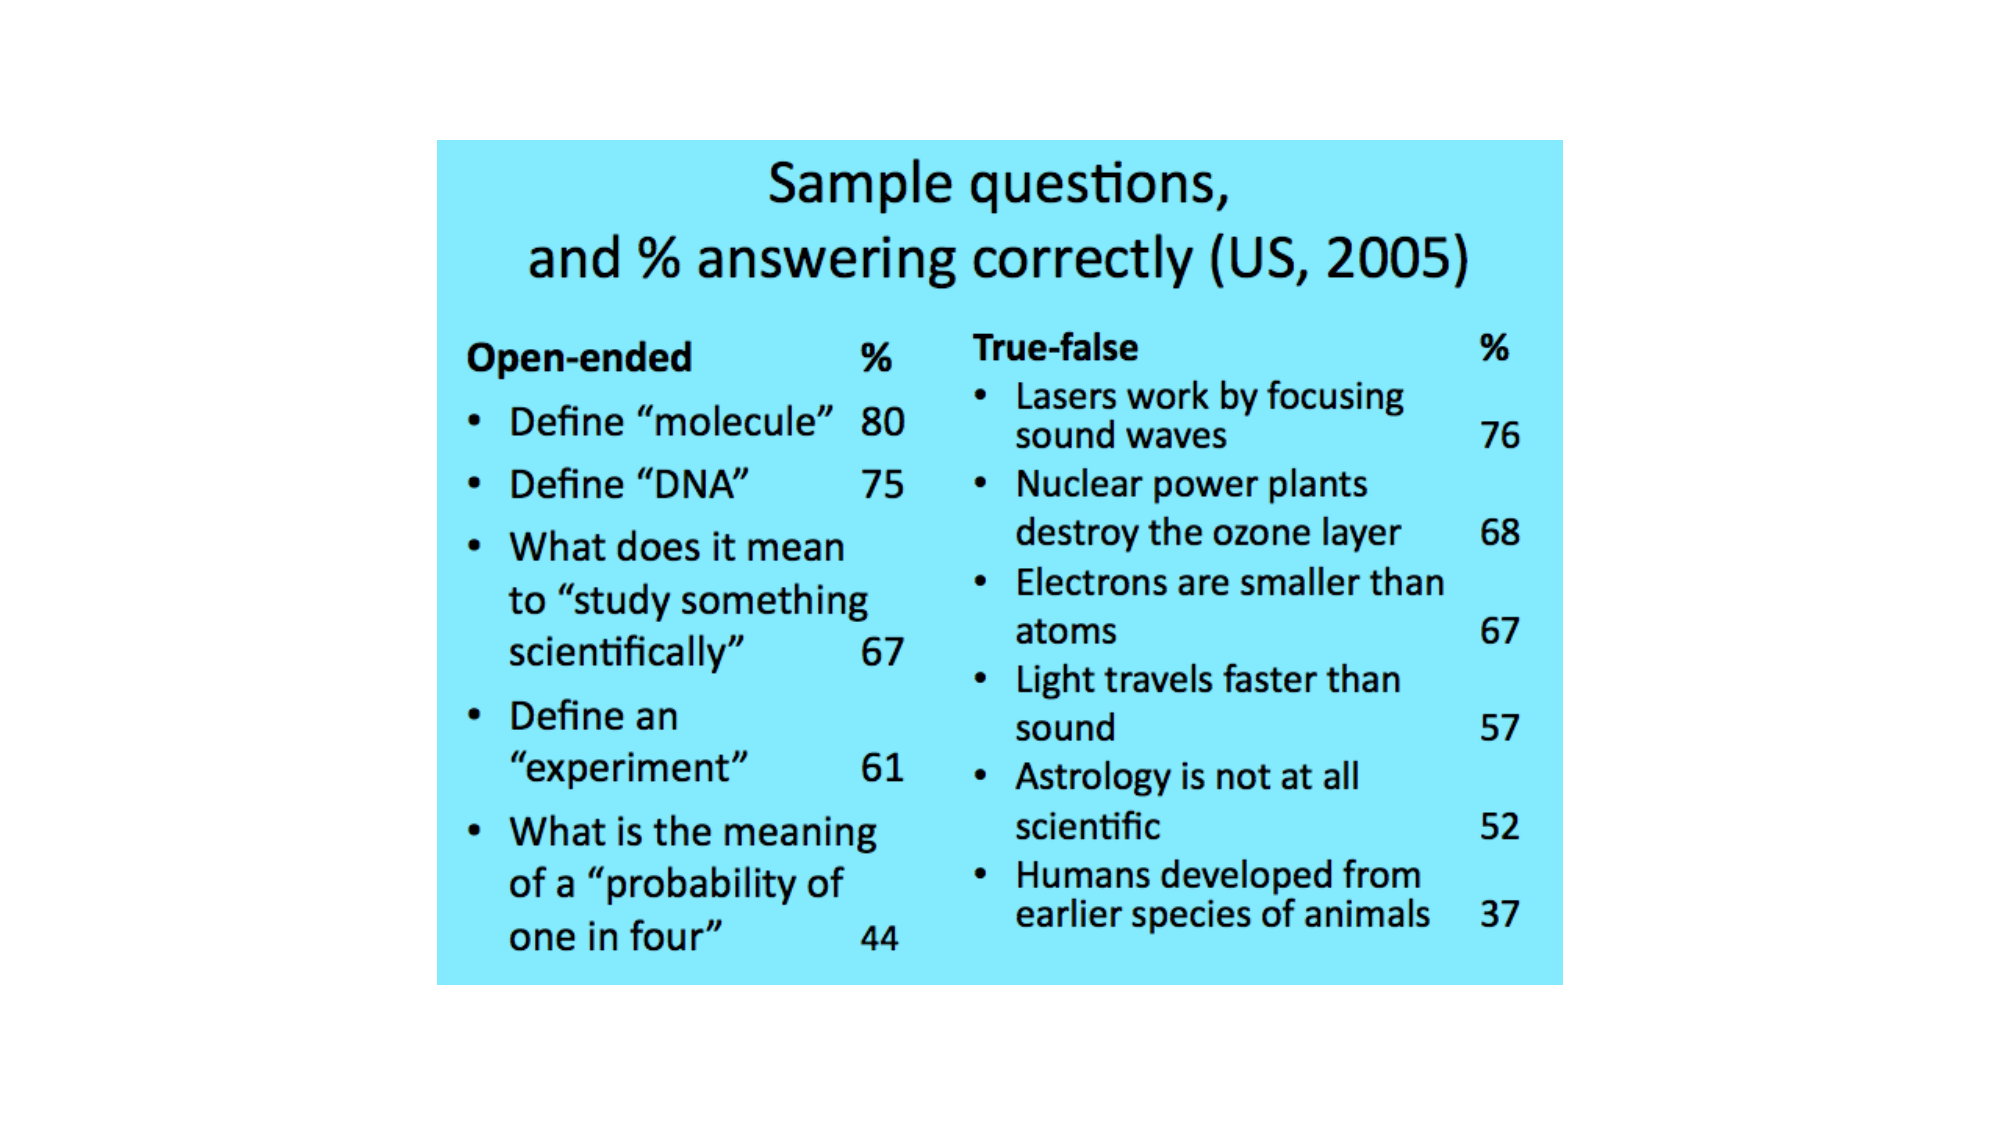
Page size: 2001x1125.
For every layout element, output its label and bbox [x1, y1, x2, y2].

picture [437, 140, 1563, 985]
